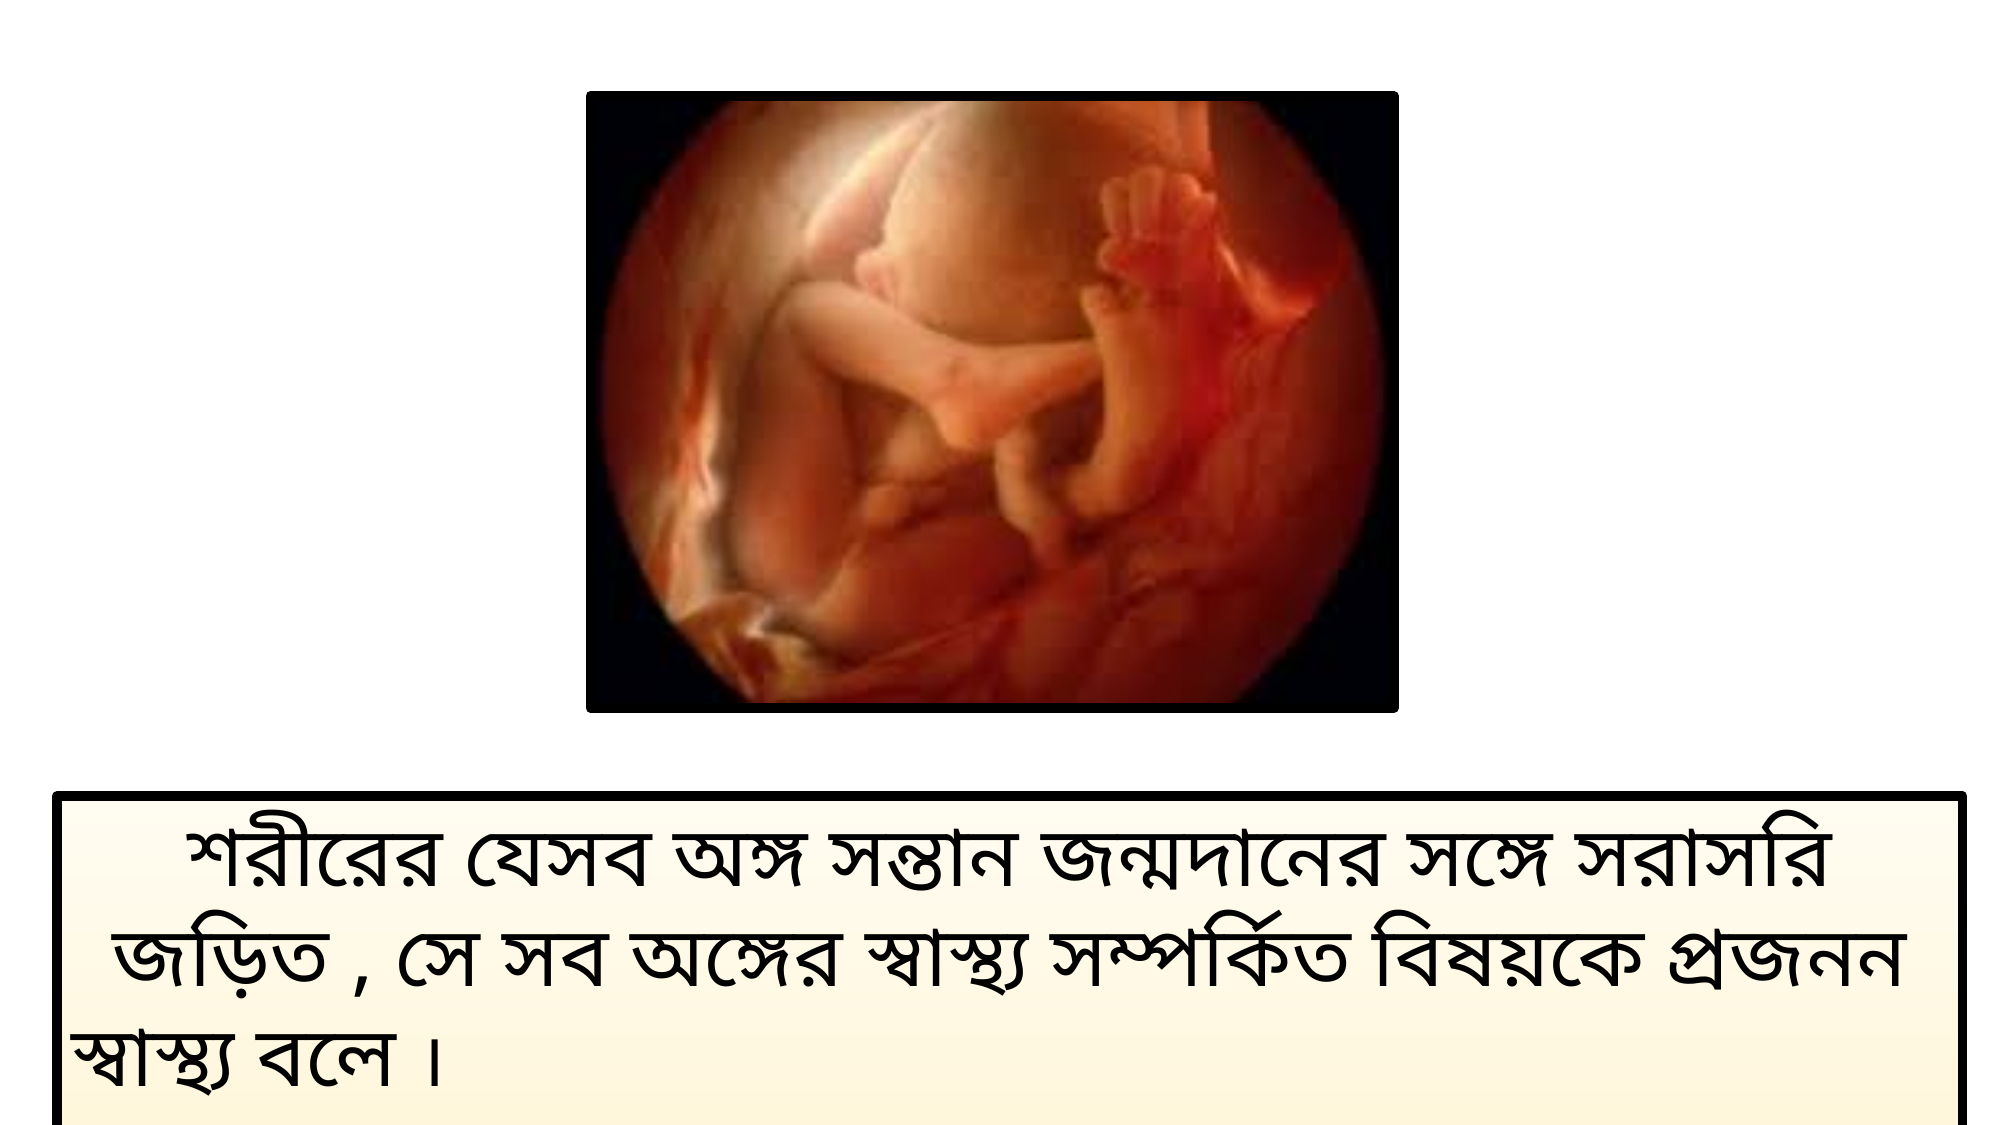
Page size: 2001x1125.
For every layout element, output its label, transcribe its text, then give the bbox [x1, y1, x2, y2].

text_box শরীরের যেসব অঙ্গ সন্তান জন্মদানের সঙ্গে সরাসরি জড়িত , সে সব অঙ্গের স্বাস্থ্য সম্পর্কিত বিষয়কে প্রজনন স্বাস্থ্য বলে । [56, 796, 1963, 1125]
picture [595, 100, 1390, 704]
